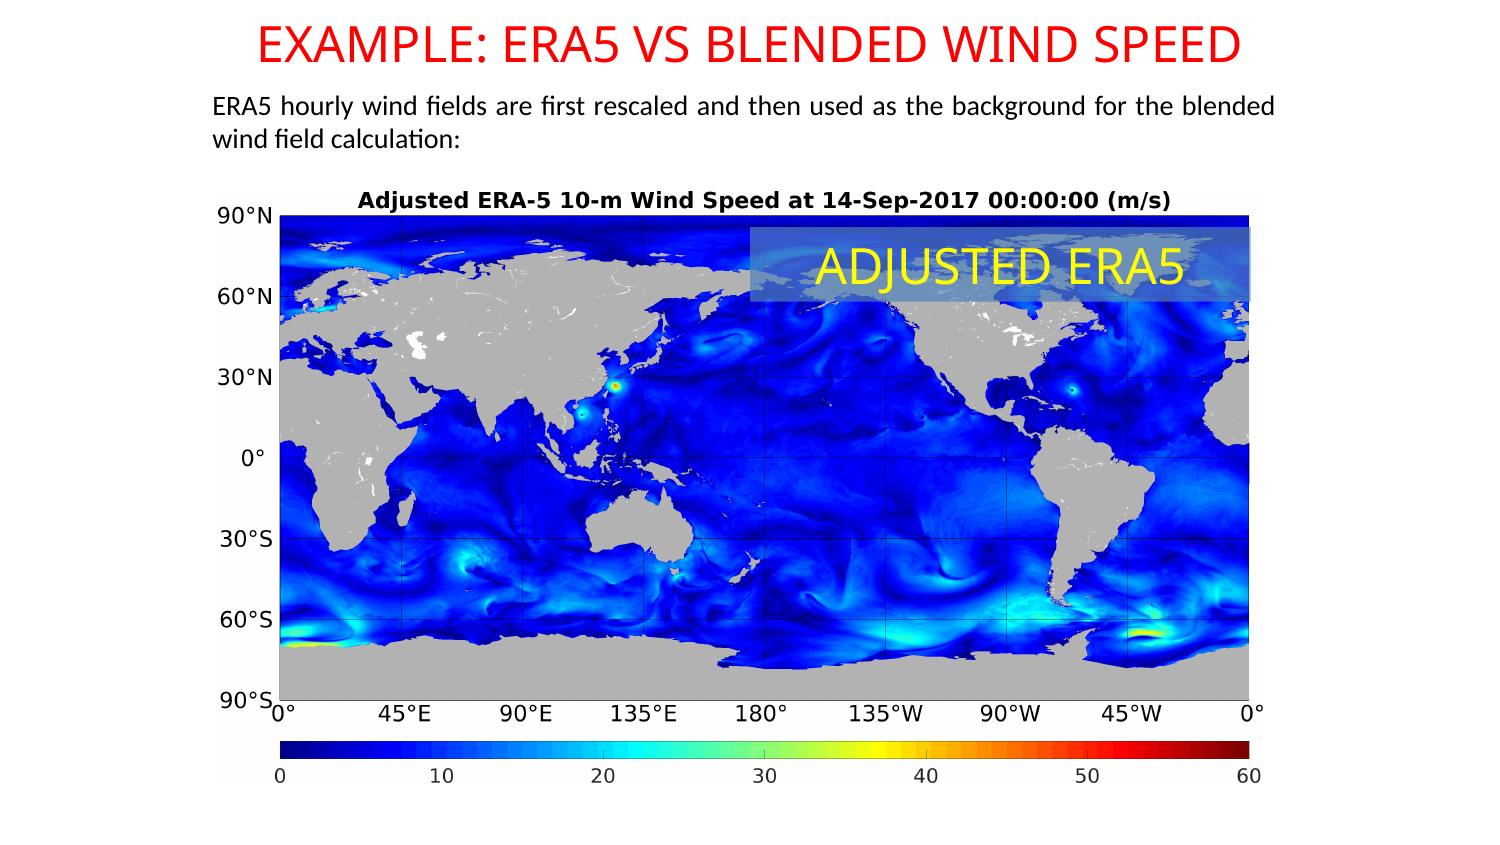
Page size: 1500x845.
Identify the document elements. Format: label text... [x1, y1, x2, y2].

text_box EXAMPLE: ERA5 VS BLENDED WIND SPEED [200, 5, 1300, 81]
picture [218, 191, 1263, 783]
text_box ERA5 hourly wind fields are first rescaled and then used as the background for the blended wind field calculation: [197, 79, 1293, 162]
